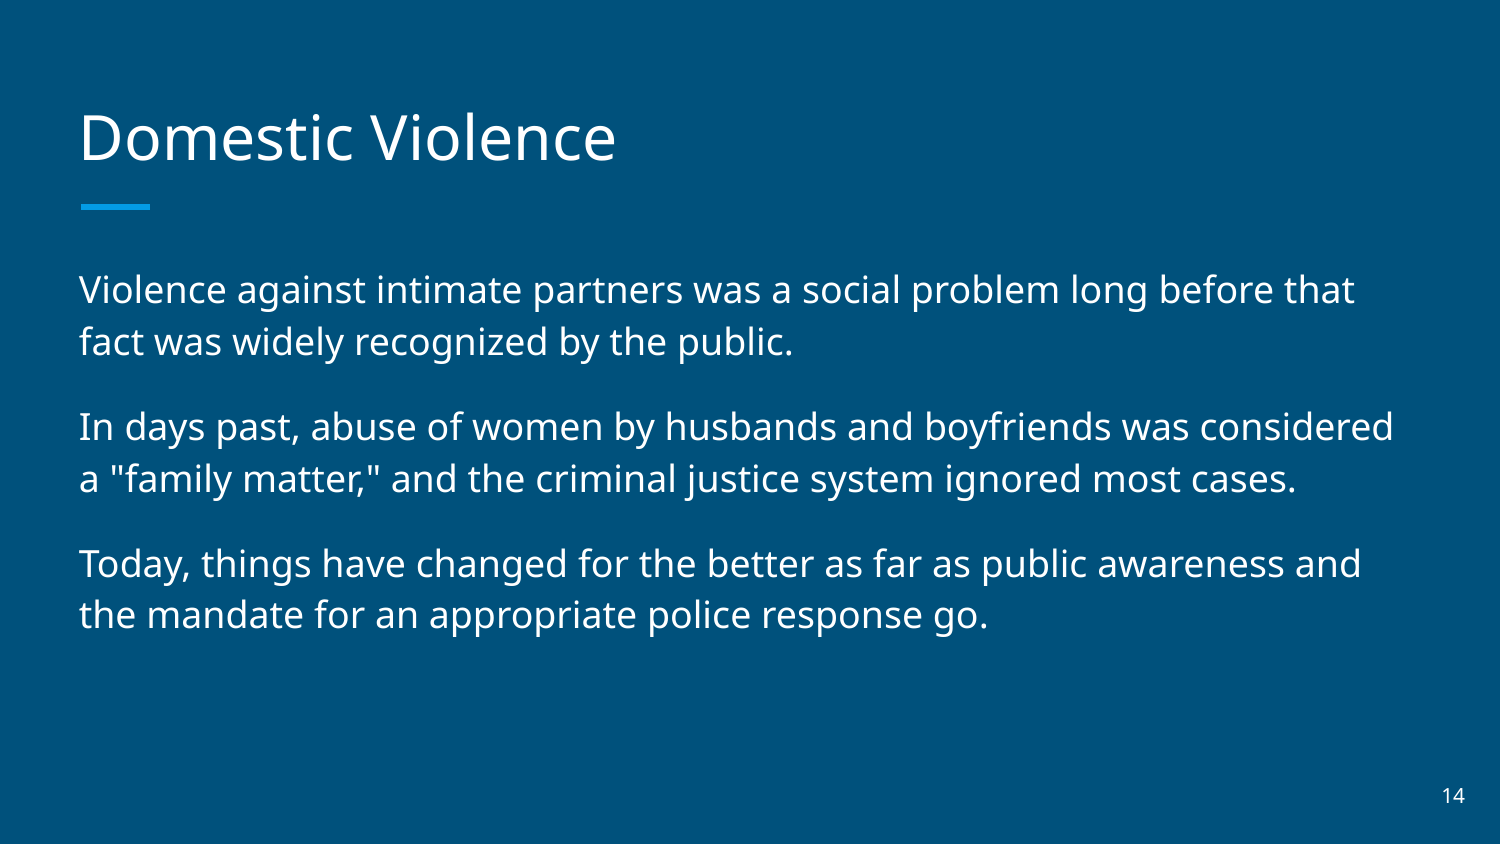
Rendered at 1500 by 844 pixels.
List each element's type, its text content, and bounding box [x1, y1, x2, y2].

title Domestic Violence [63, 75, 1437, 188]
slide_number ‹#› [1389, 764, 1480, 830]
list Violence against intimate partners was a social problem long before that fact was widely recognized by the public. In days past, abuse of women by husbands and boyfriends was considered a "family matter," and the criminal justice system ignored most cases. Today, things have changed for the better as far as public awareness and the mandate for an appropriate police response go. [63, 244, 1437, 750]
